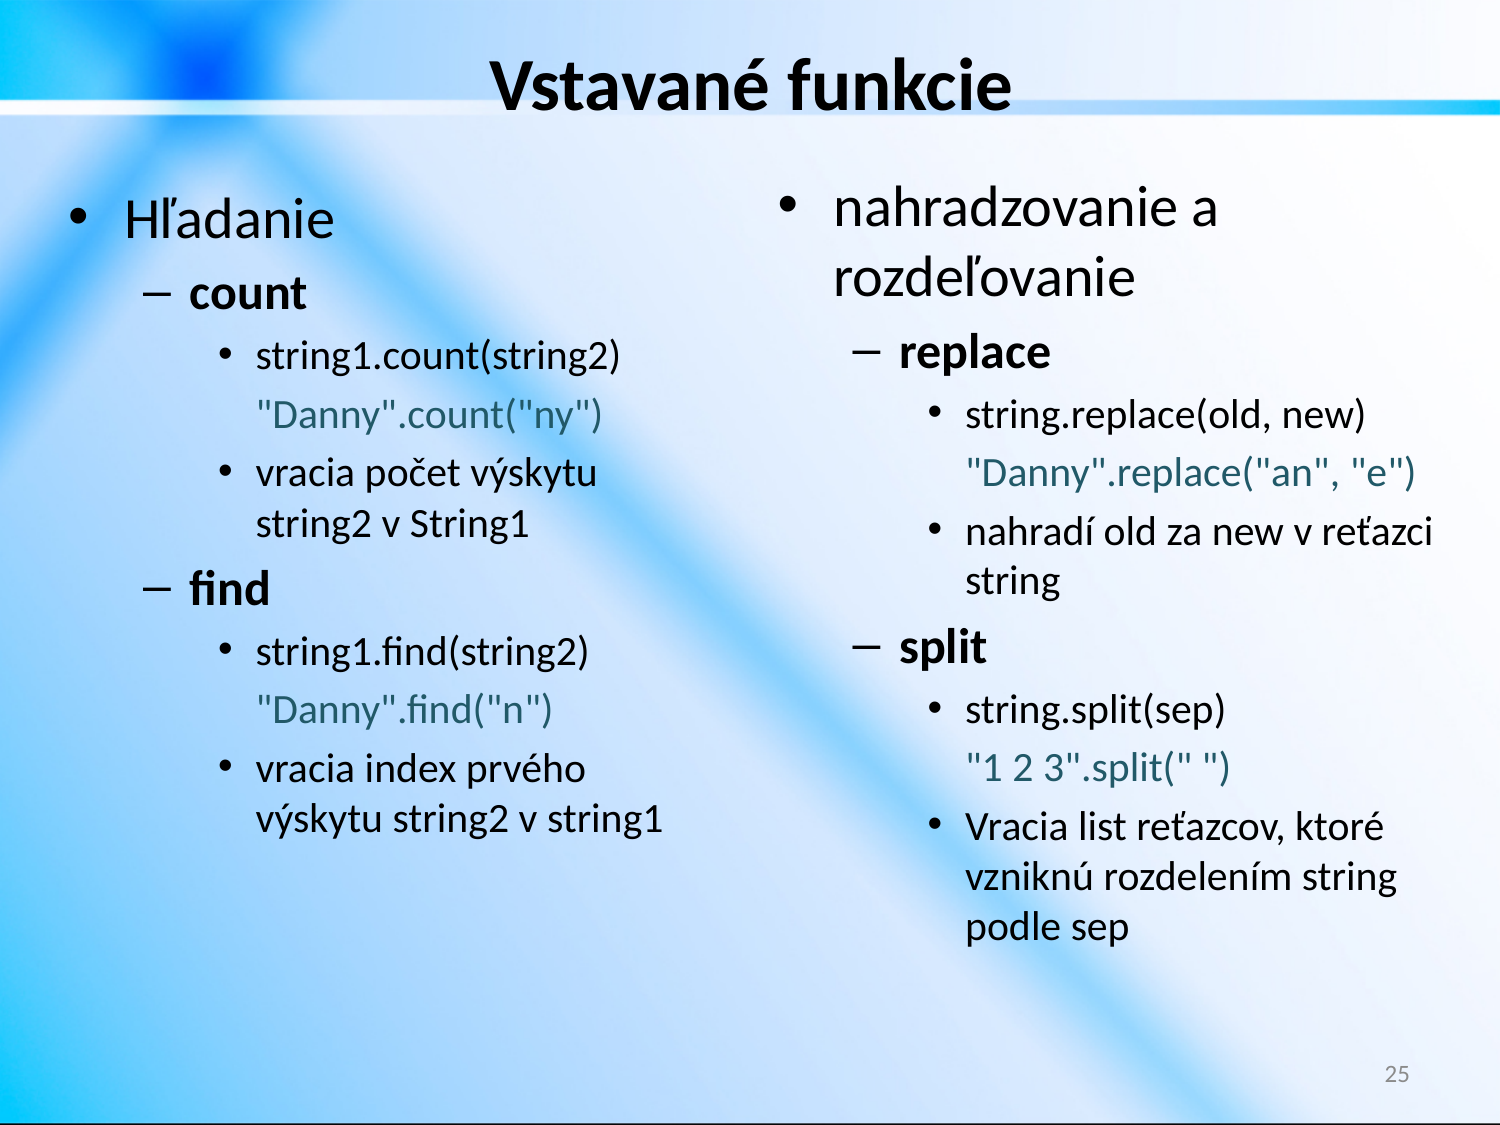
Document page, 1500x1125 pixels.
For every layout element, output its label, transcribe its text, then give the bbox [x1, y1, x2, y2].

list nahradzovanie a rozdeľovanie replace string.replace(old, new) "Danny".replace("an", "e") nahradí old za new v reťazci string split string.split(sep) "1 2 3".split(" ") Vracia list reťazcov, ktoré vzniknú rozdelením string podle sep [762, 160, 1459, 1005]
picture [0, 0, 1500, 1125]
list Hľadanie count string1.count(string2) "Danny".count("ny") vracia počet výskytu string2 v String1 find string1.find(string2) "Danny".find("n") vracia index prvého výskytu string2 v string1 [53, 172, 738, 1071]
slide_number 25 [1074, 1042, 1425, 1103]
title Vstavané funkcie [76, 0, 1427, 161]
